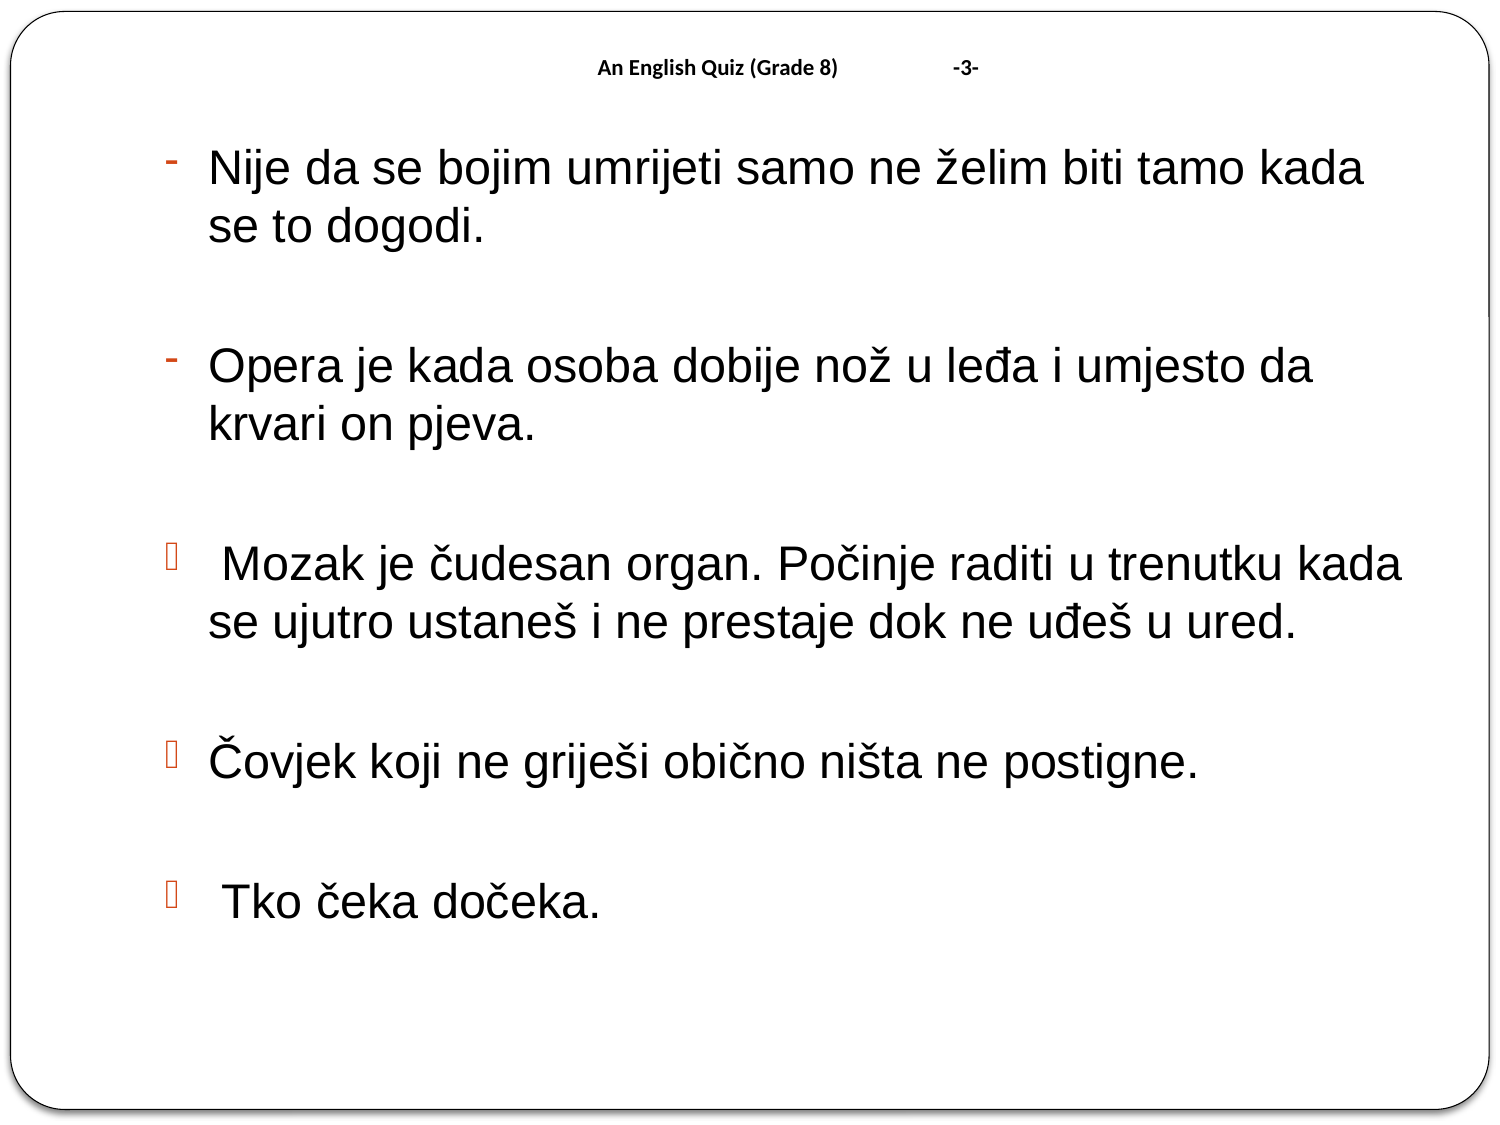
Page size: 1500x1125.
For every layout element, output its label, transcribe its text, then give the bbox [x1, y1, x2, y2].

title An English Quiz (Grade 8) -3- [150, 0, 1003, 168]
list Nije da se bojim umrijeti samo ne želim biti tamo kada se to dogodi. Opera je kada osoba dobije nož u leđa i umjesto da krvari on pjeva. Mozak je čudesan organ. Počinje raditi u trenutku kada se ujutro ustaneš i ne prestaje dok ne uđeš u ured. Čovjek koji ne griješi obično ništa ne postigne. Tko čeka dočeka. [150, 128, 1425, 988]
